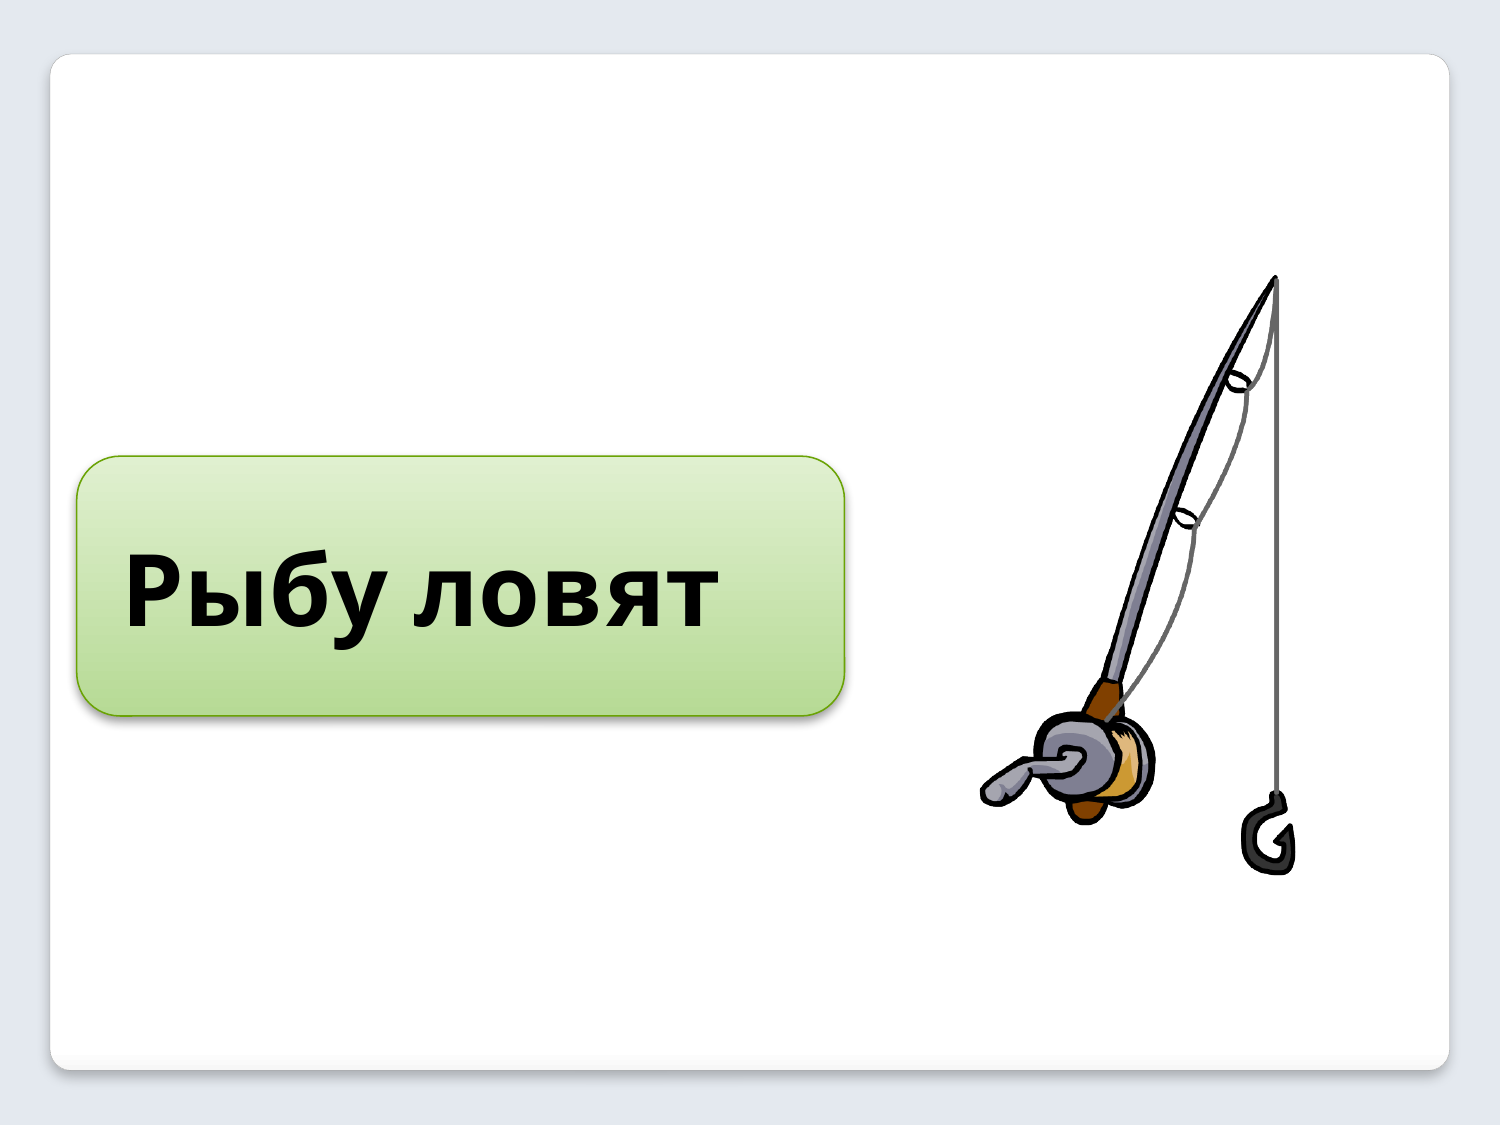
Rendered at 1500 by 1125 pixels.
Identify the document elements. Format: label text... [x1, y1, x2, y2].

text_box Рыбу ловят [75, 455, 846, 717]
picture [856, 255, 1473, 897]
